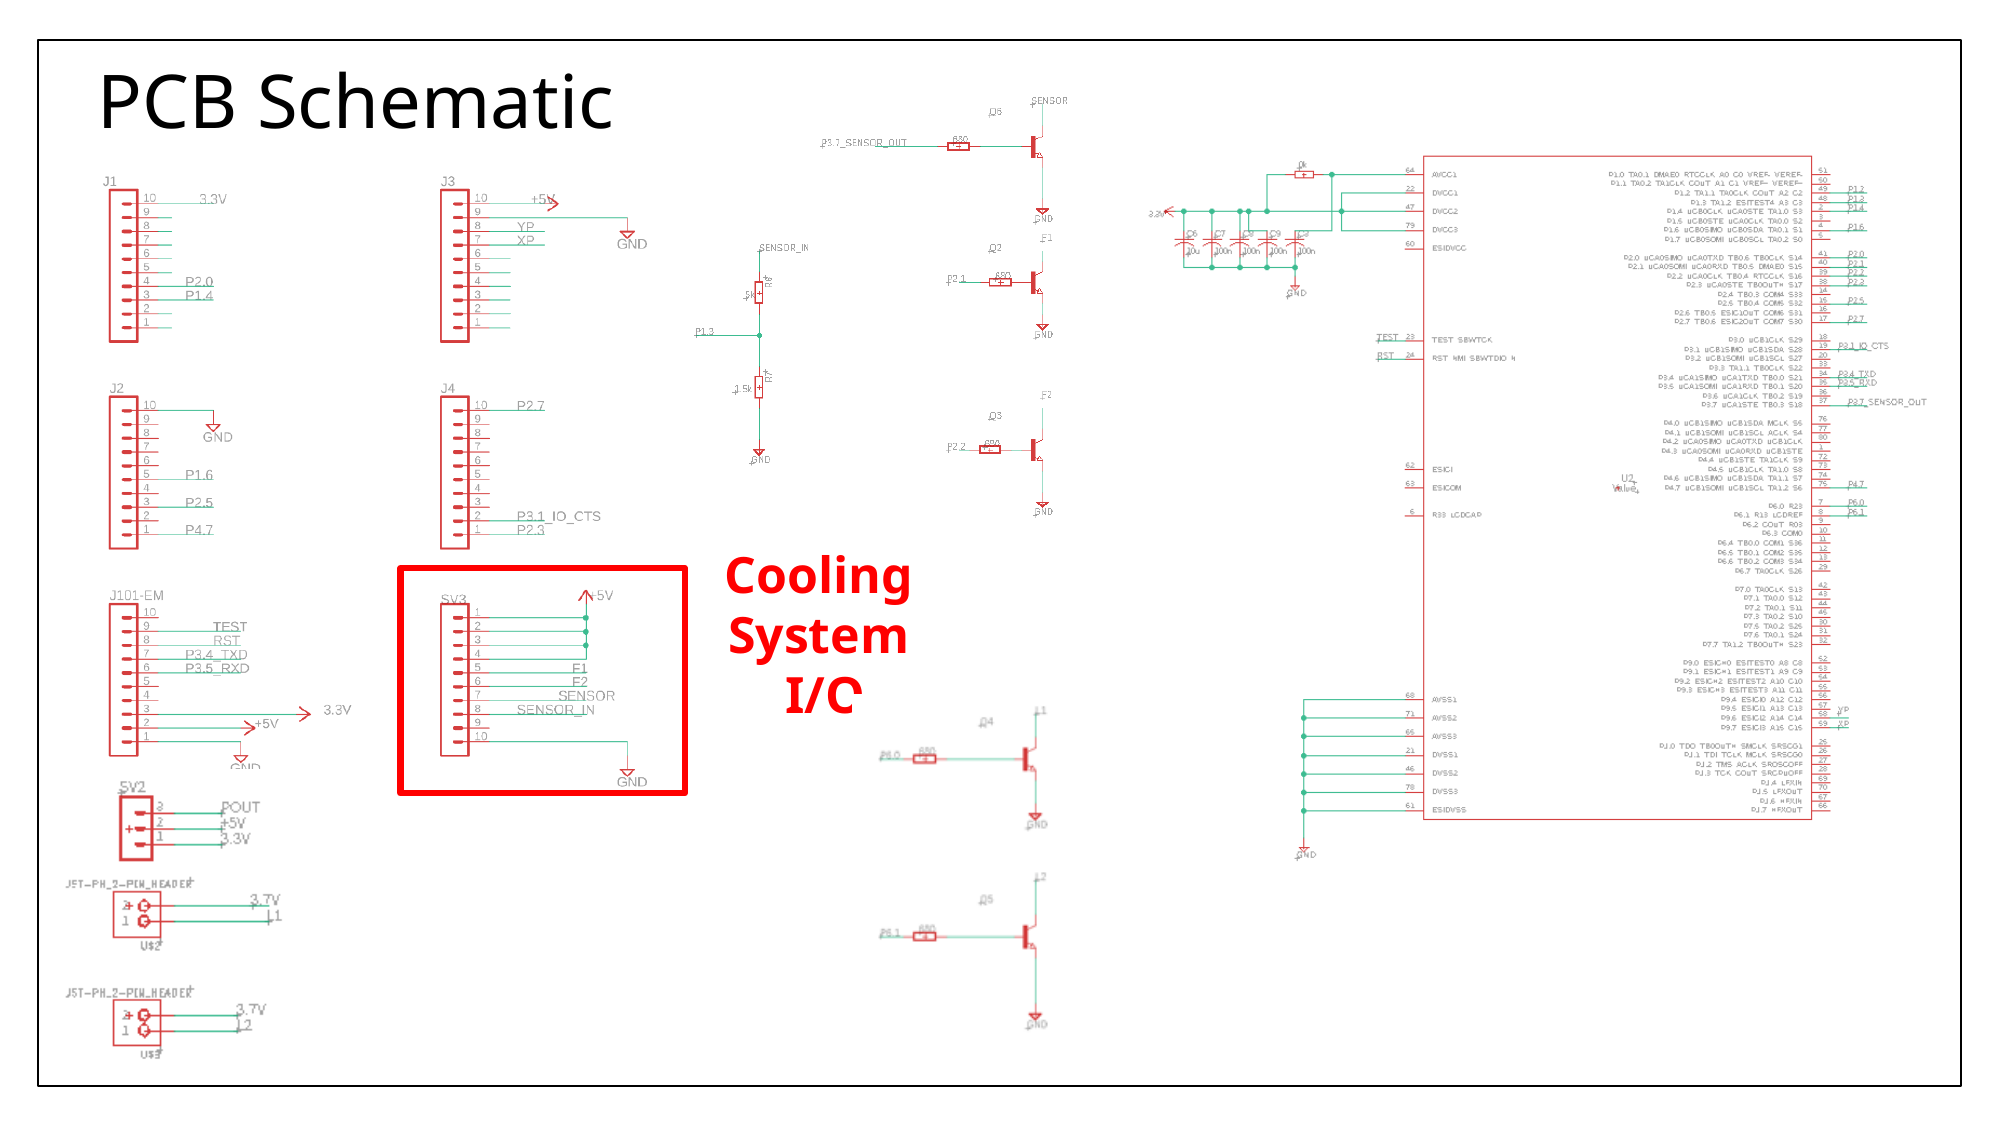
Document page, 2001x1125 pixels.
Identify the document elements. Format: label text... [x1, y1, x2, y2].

text_box Cooling System I/O [697, 535, 941, 731]
picture [1139, 146, 1931, 873]
picture [62, 768, 315, 1070]
text_box [663, 566, 686, 795]
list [89, 167, 658, 797]
title PCB Schematic [63, 51, 636, 157]
picture [852, 694, 1123, 1042]
picture [694, 71, 1073, 526]
